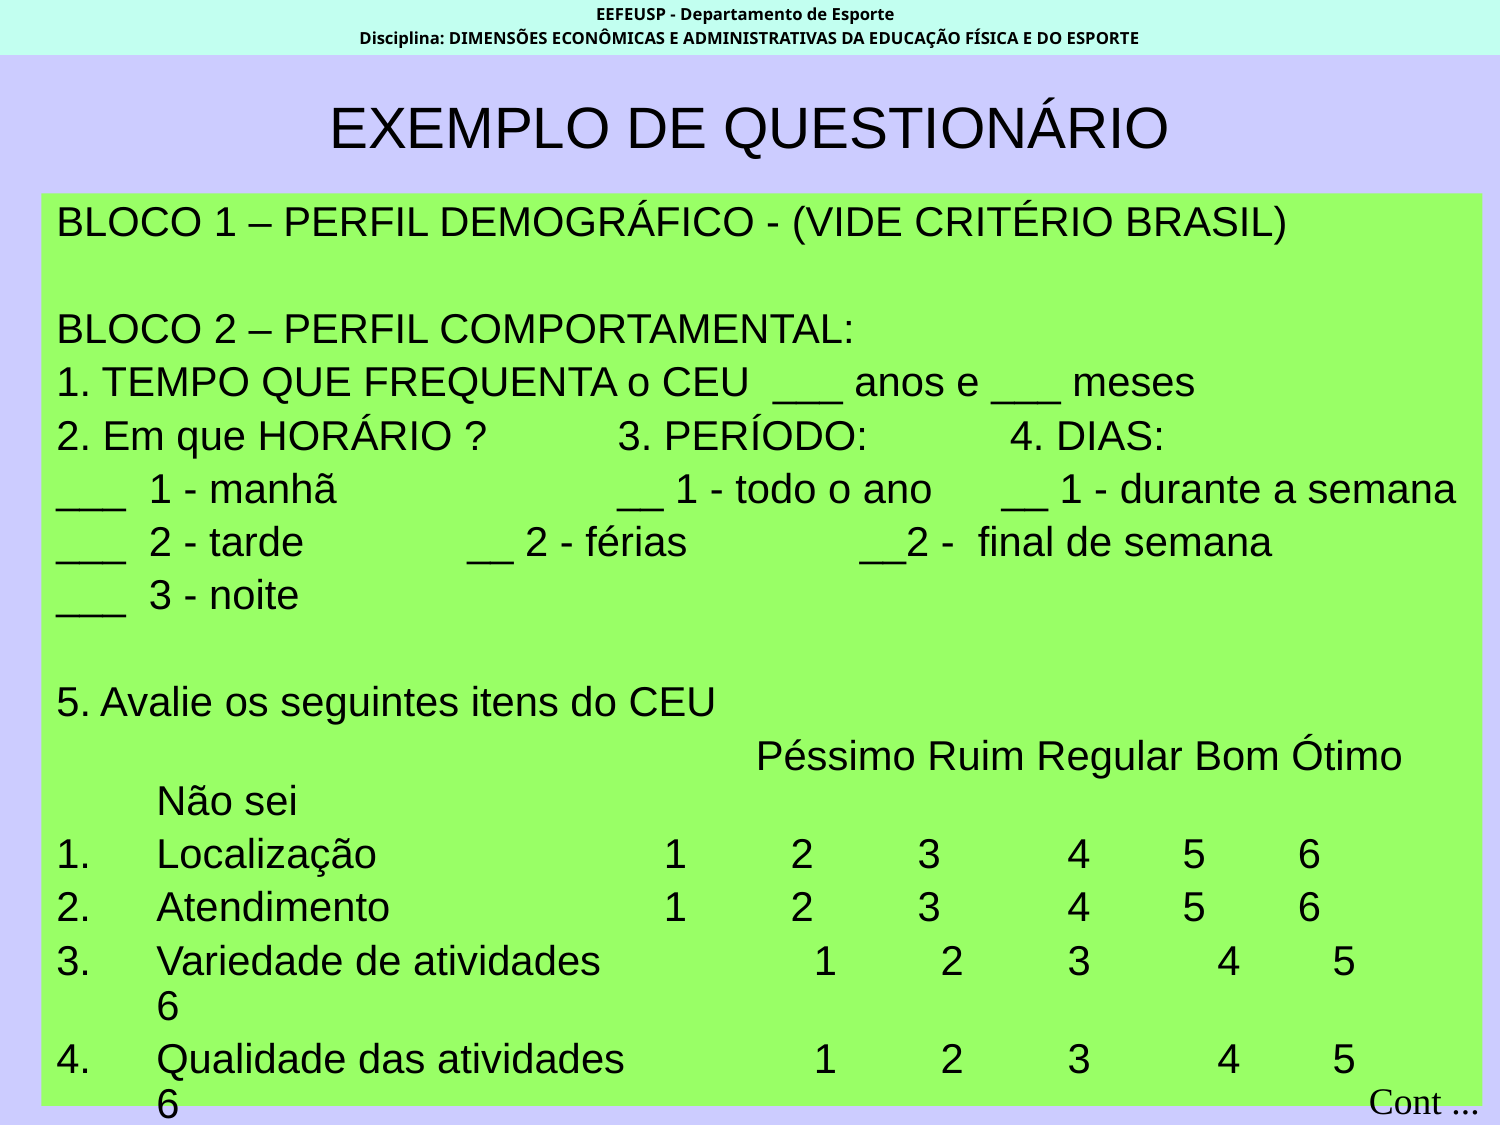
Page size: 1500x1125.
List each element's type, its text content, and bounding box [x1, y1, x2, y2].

text_box Cont ... [1340, 1069, 1500, 1125]
list BLOCO 1 – PERFIL DEMOGRÁFICO - (VIDE CRITÉRIO BRASIL) BLOCO 2 – PERFIL COMPORTAMENTAL: 1. TEMPO QUE FREQUENTA o CEU ___ anos e ___ meses 2. Em que HORÁRIO ? 3. PERÍODO: 4. DIAS: ___ 1 - manhã __ 1 - todo o ano __ 1 - durante a semana ___ 2 - tarde __ 2 - férias __2 - final de semana ___ 3 - noite 5. Avalie os seguintes itens do CEU Péssimo Ruim Regular Bom Ótimo Não sei Localização 1 2 3 4 5 6 Atendimento 1 2 3 4 5 6 Variedade de atividades 1 2 3 4 5 6 Qualidade das atividades 1 2 3 4 5 6 Qualidade dos professores 1 2 3 4 5 6 [41, 193, 1483, 1107]
title EXEMPLO DE QUESTIONÁRIO [111, 77, 1388, 173]
text_box EEFEUSP - Departamento de Esporte Disciplina: DIMENSÕES ECONÔMICAS E ADMINISTRATIVAS DA EDUCAÇÃO FÍSICA E DO ESPORTE [0, 0, 1500, 55]
